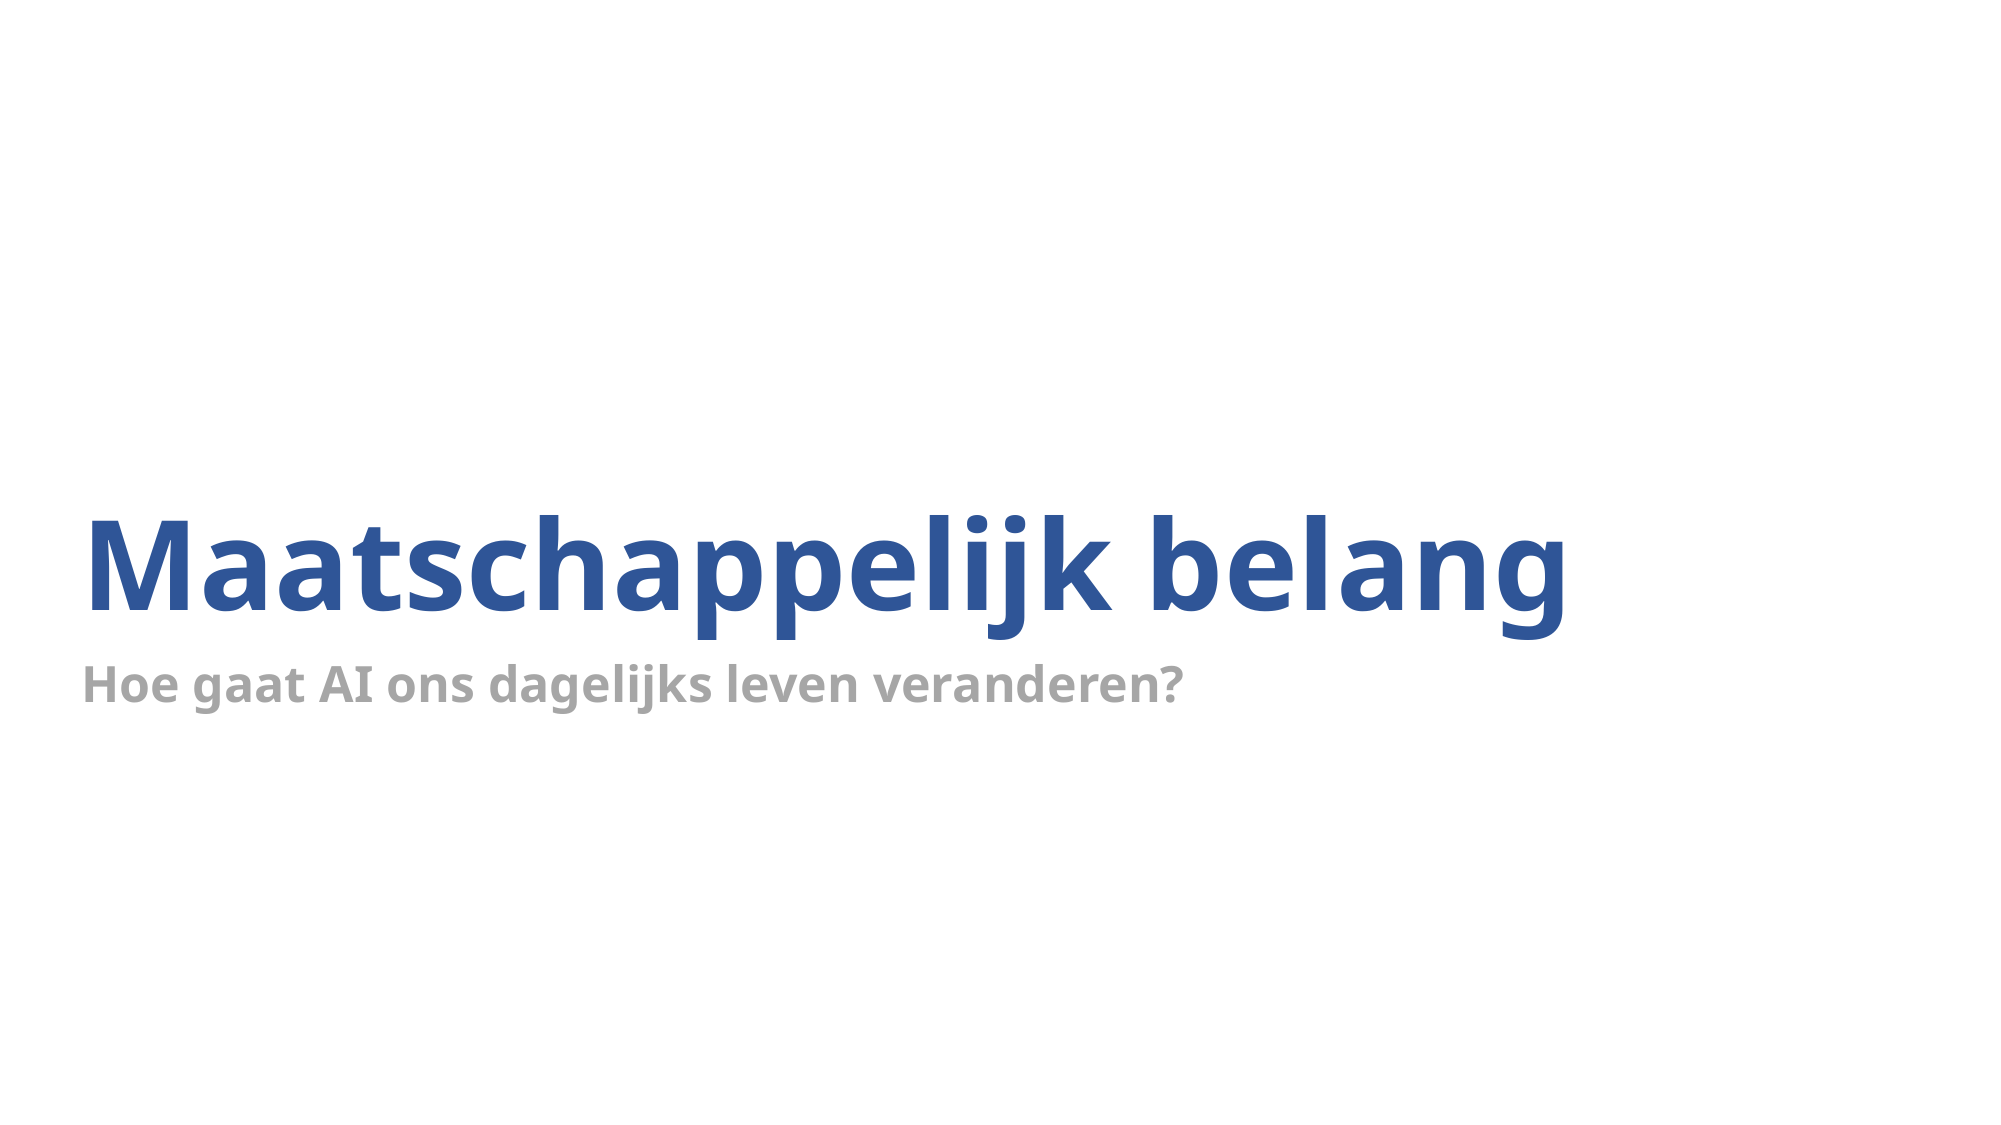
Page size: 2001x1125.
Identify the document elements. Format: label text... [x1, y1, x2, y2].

text_box Hoe gaat AI ons dagelijks leven veranderen? [66, 645, 1499, 780]
title Maatschappelijk belang [66, 476, 1844, 646]
